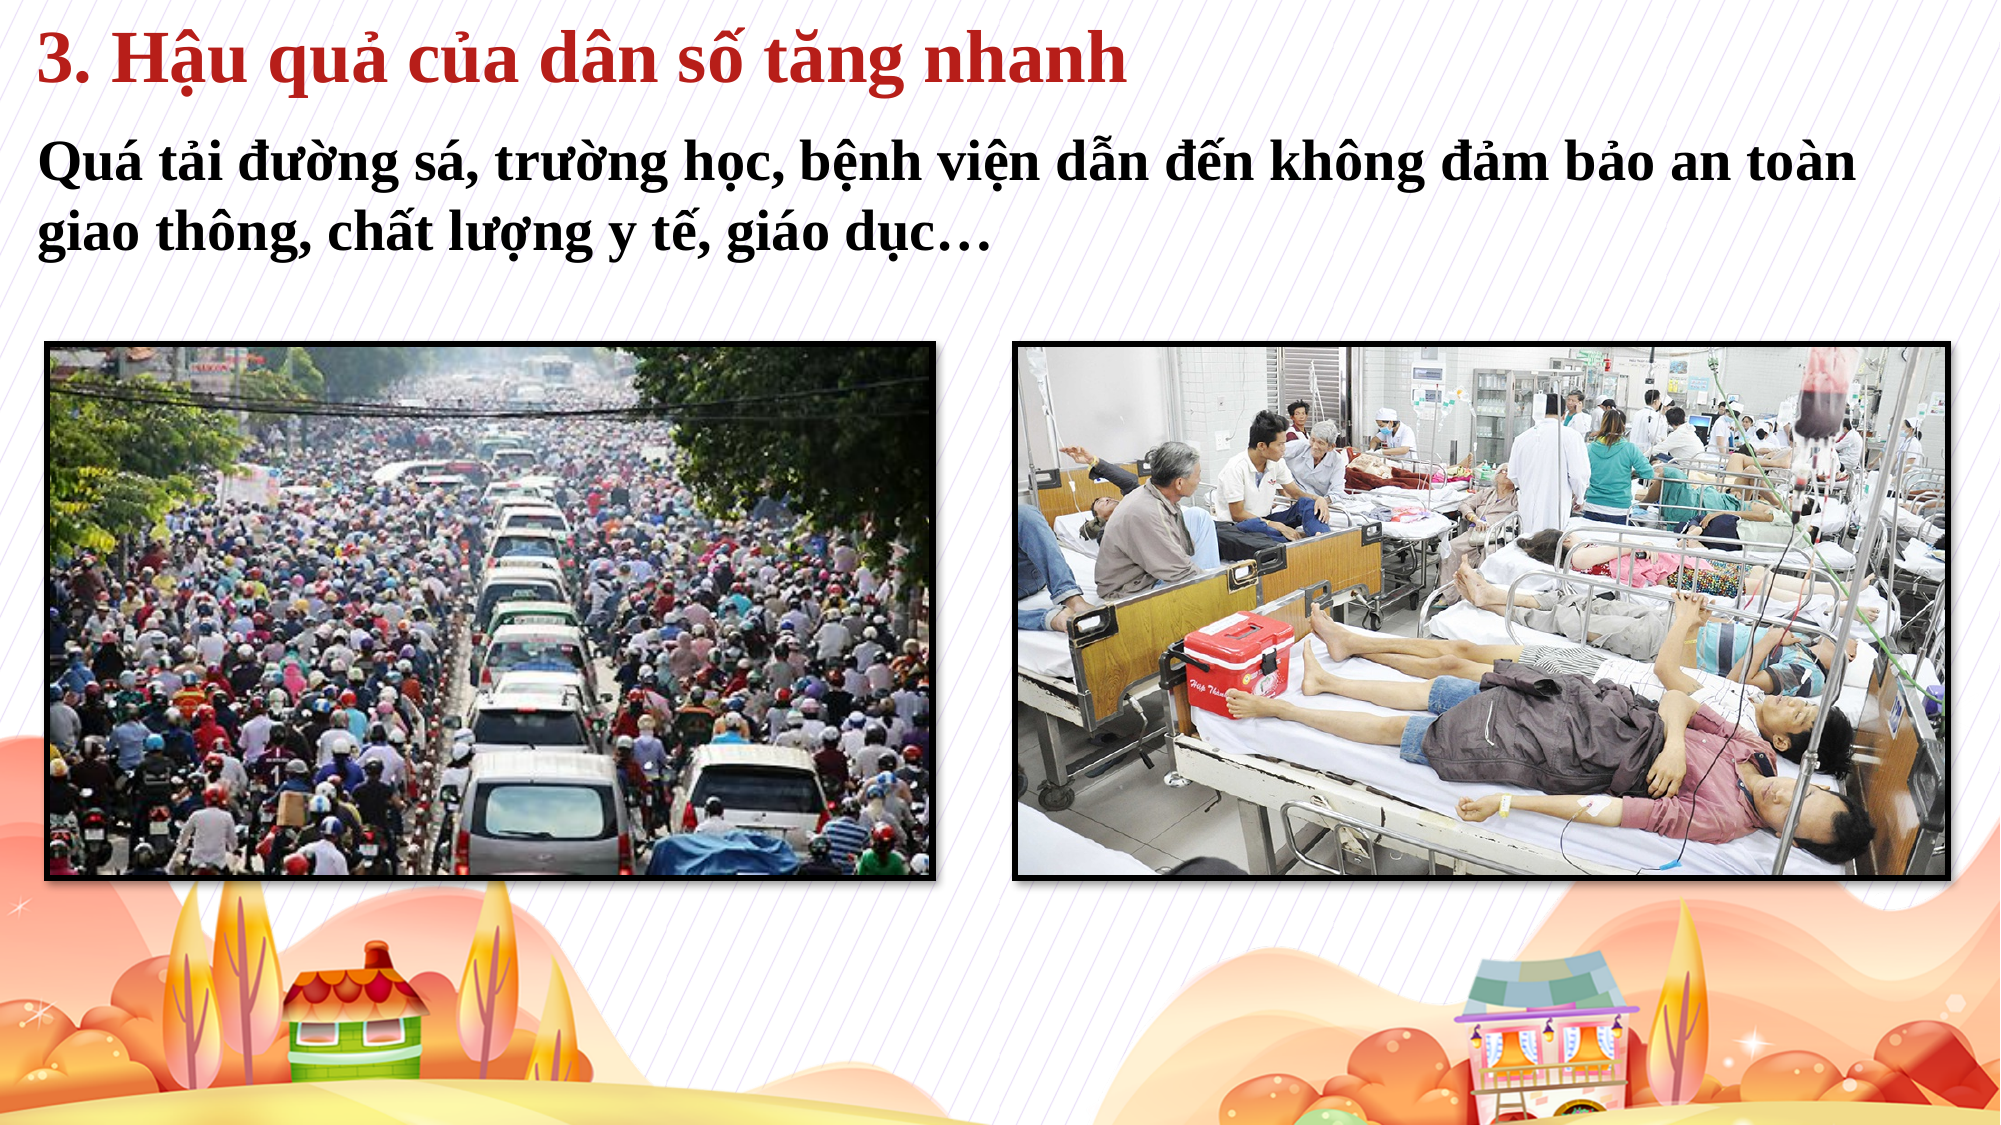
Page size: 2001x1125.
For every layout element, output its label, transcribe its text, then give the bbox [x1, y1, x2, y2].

text_box 3. Hậu quả của dân số tăng nhanh [0, 0, 1210, 105]
text_box Quá tải đường sá, trường học, bệnh viện dẫn đến không đảm bảo an toàn giao thông, chất lượng y tế, giáo dục… [22, 114, 1895, 270]
picture [0, 0, 2000, 1125]
